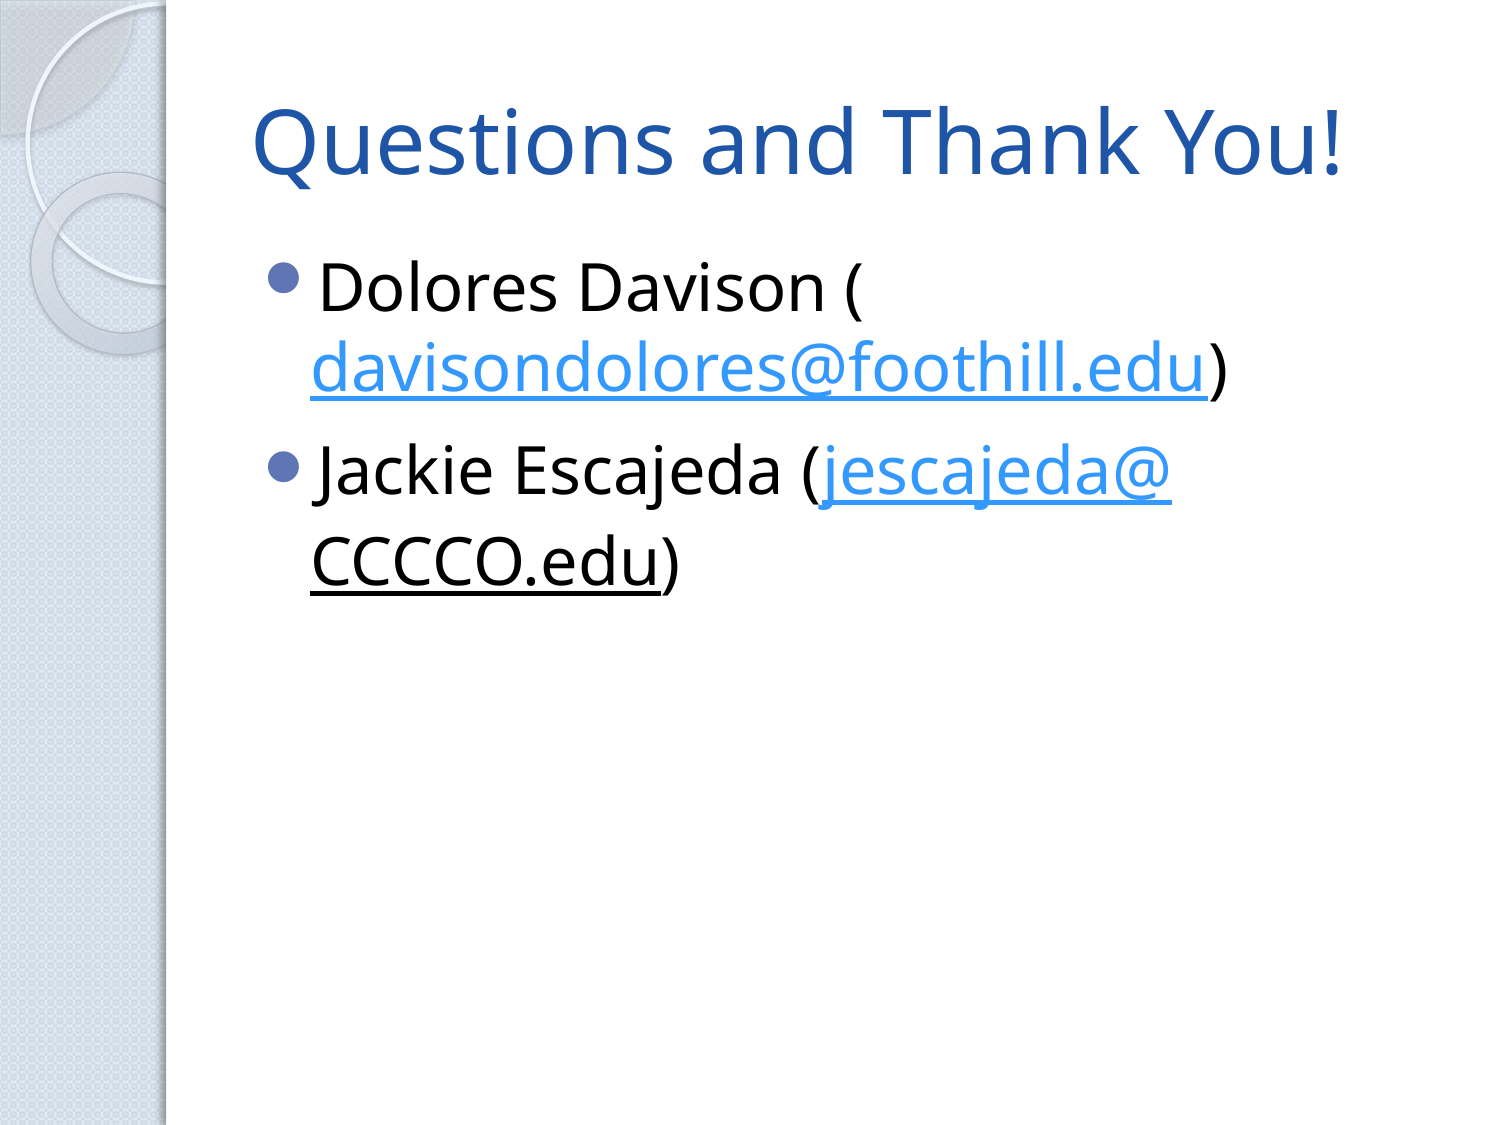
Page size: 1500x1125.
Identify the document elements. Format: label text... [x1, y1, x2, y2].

list Dolores Davison (davisondolores@foothill.edu) Jackie Escajeda (jescajeda@CCCCO.edu)‎ [235, 237, 1466, 1025]
title Questions and Thank You! [235, 45, 1466, 233]
